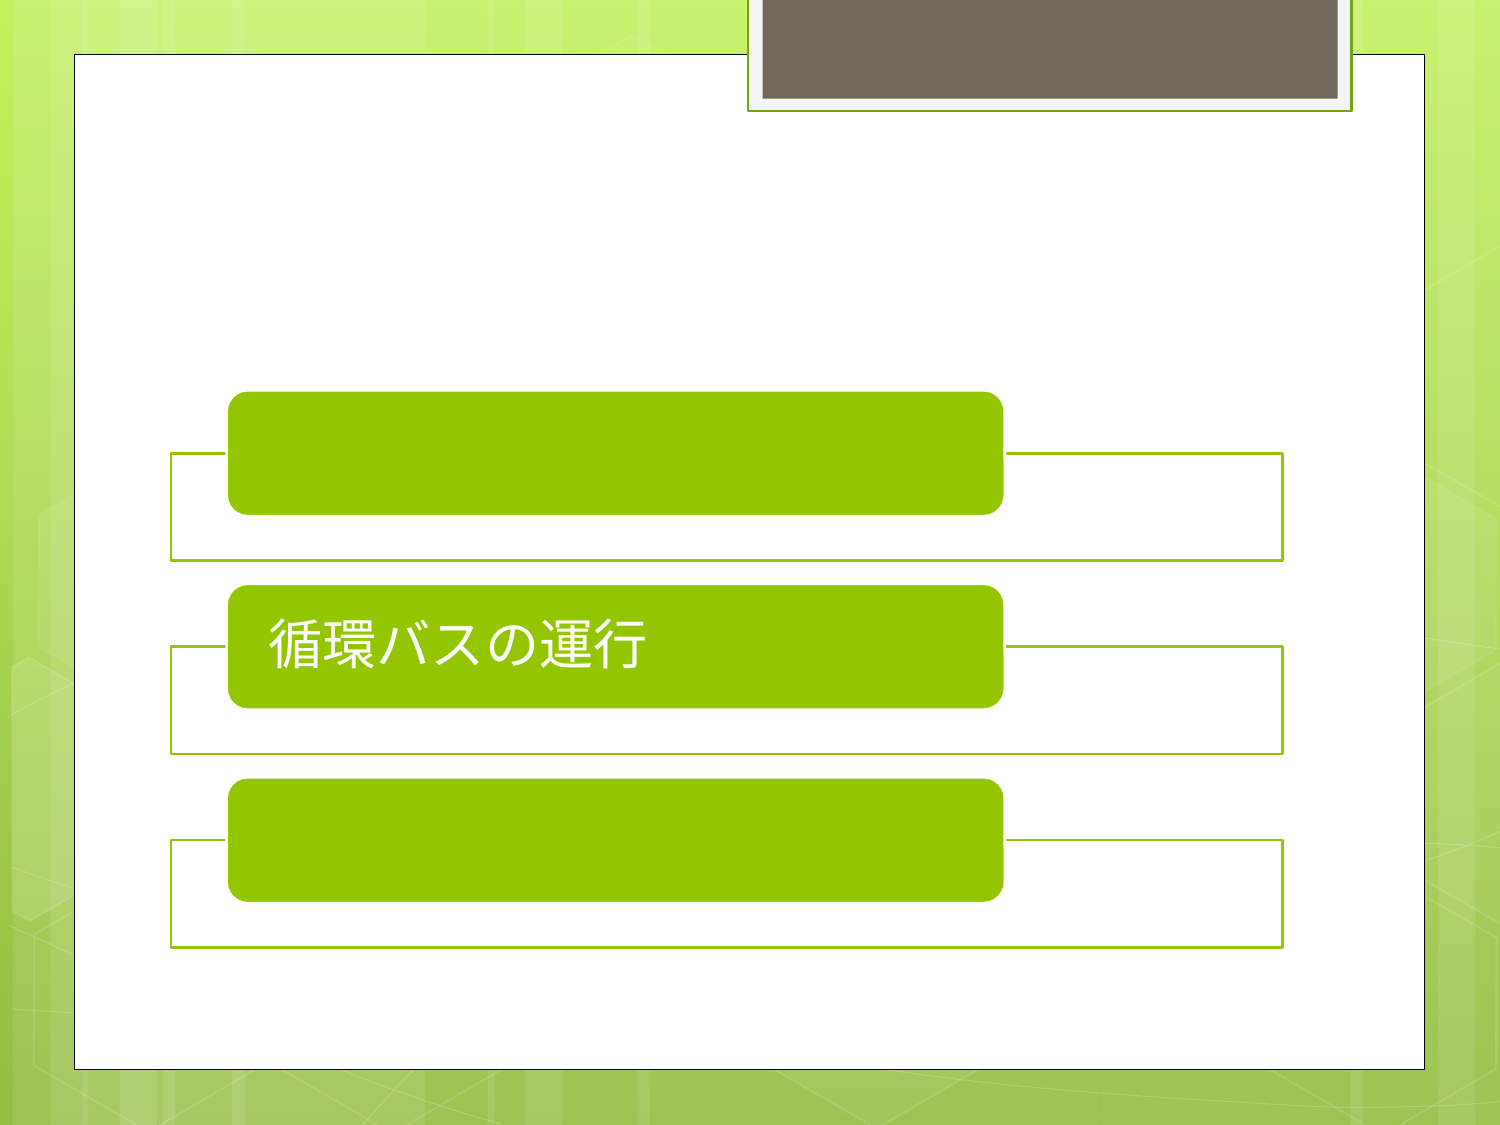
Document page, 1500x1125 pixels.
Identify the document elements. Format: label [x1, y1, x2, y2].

text_box [170, 380, 1284, 957]
